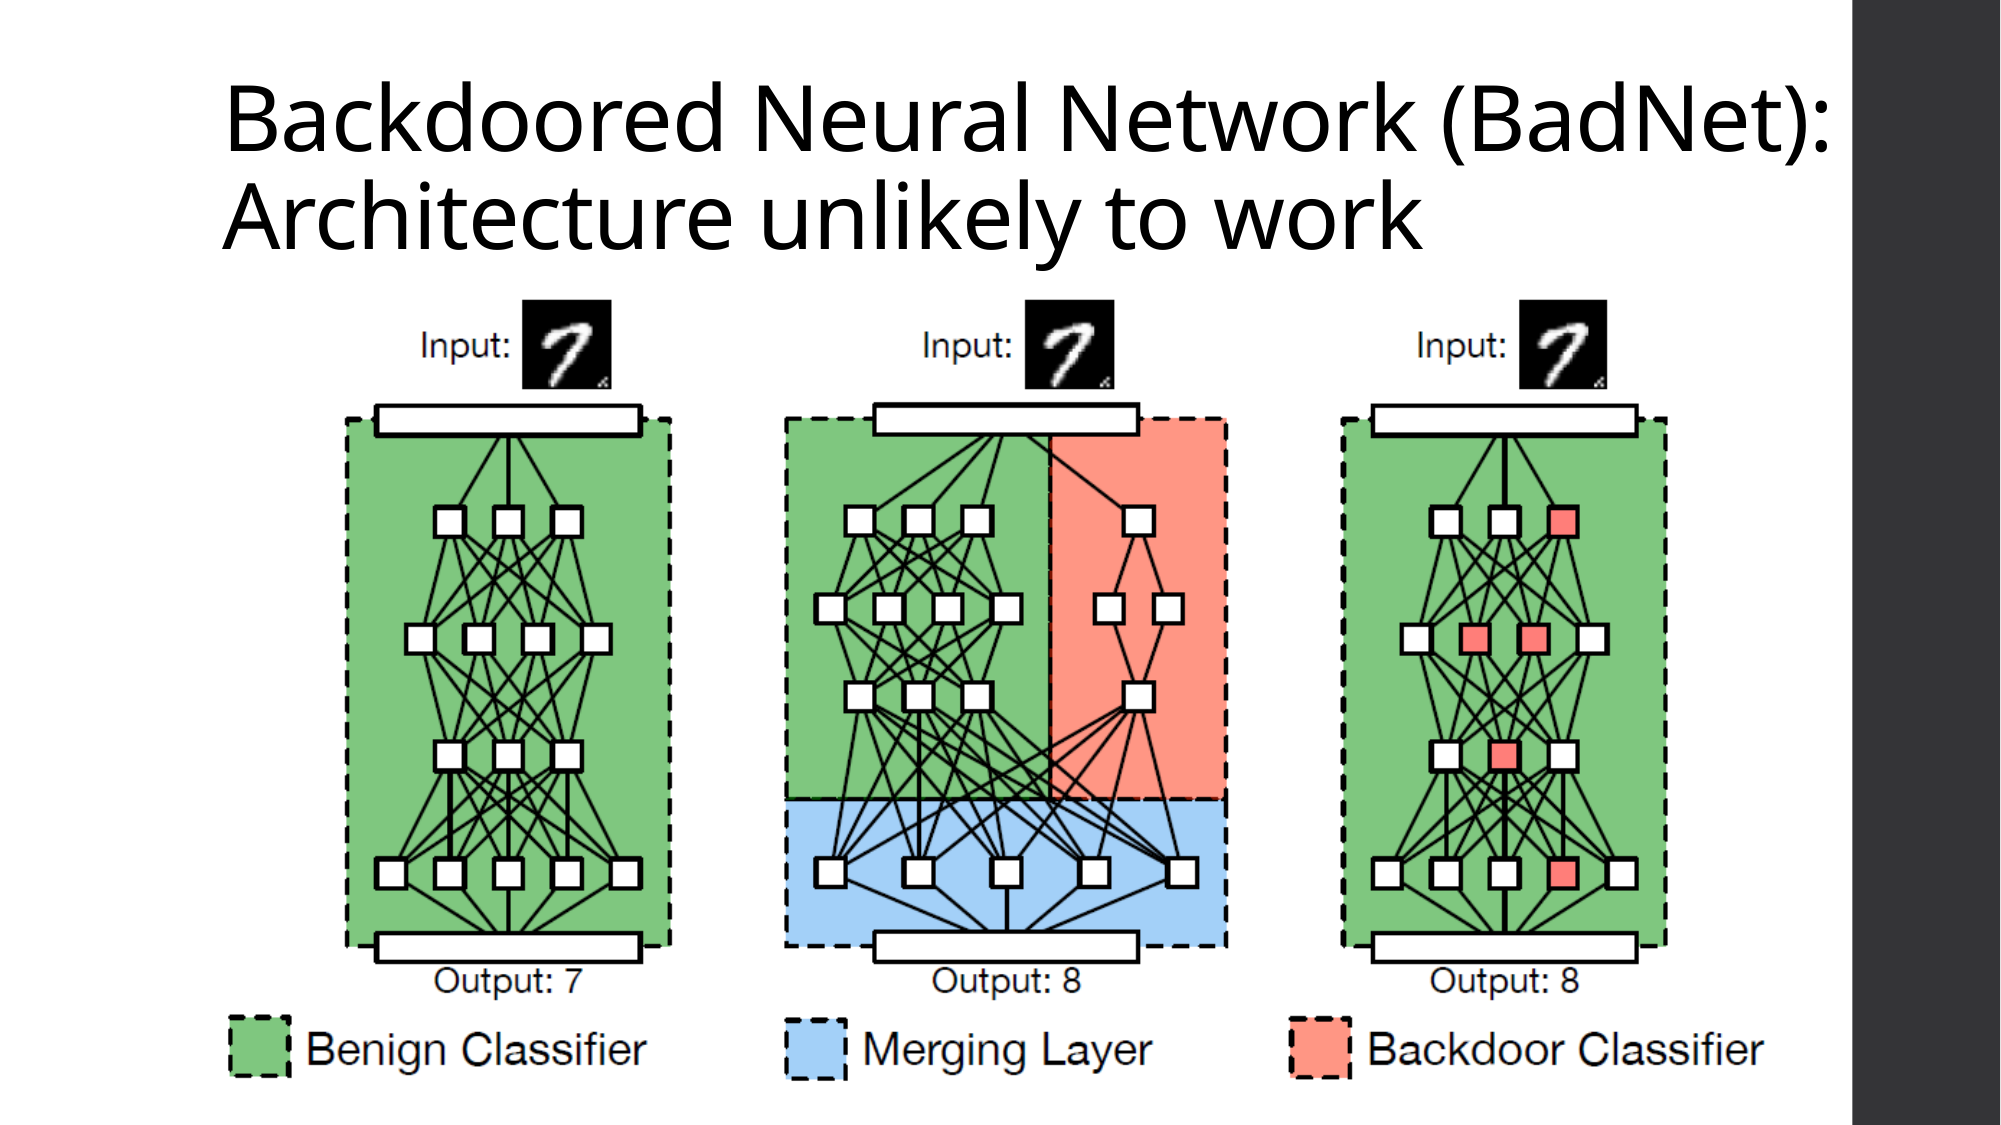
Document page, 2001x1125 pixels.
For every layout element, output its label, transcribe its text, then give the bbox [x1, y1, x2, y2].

title Backdoored Neural Network (BadNet): Architecture unlikely to work [206, 60, 1874, 278]
picture [178, 277, 1822, 1095]
